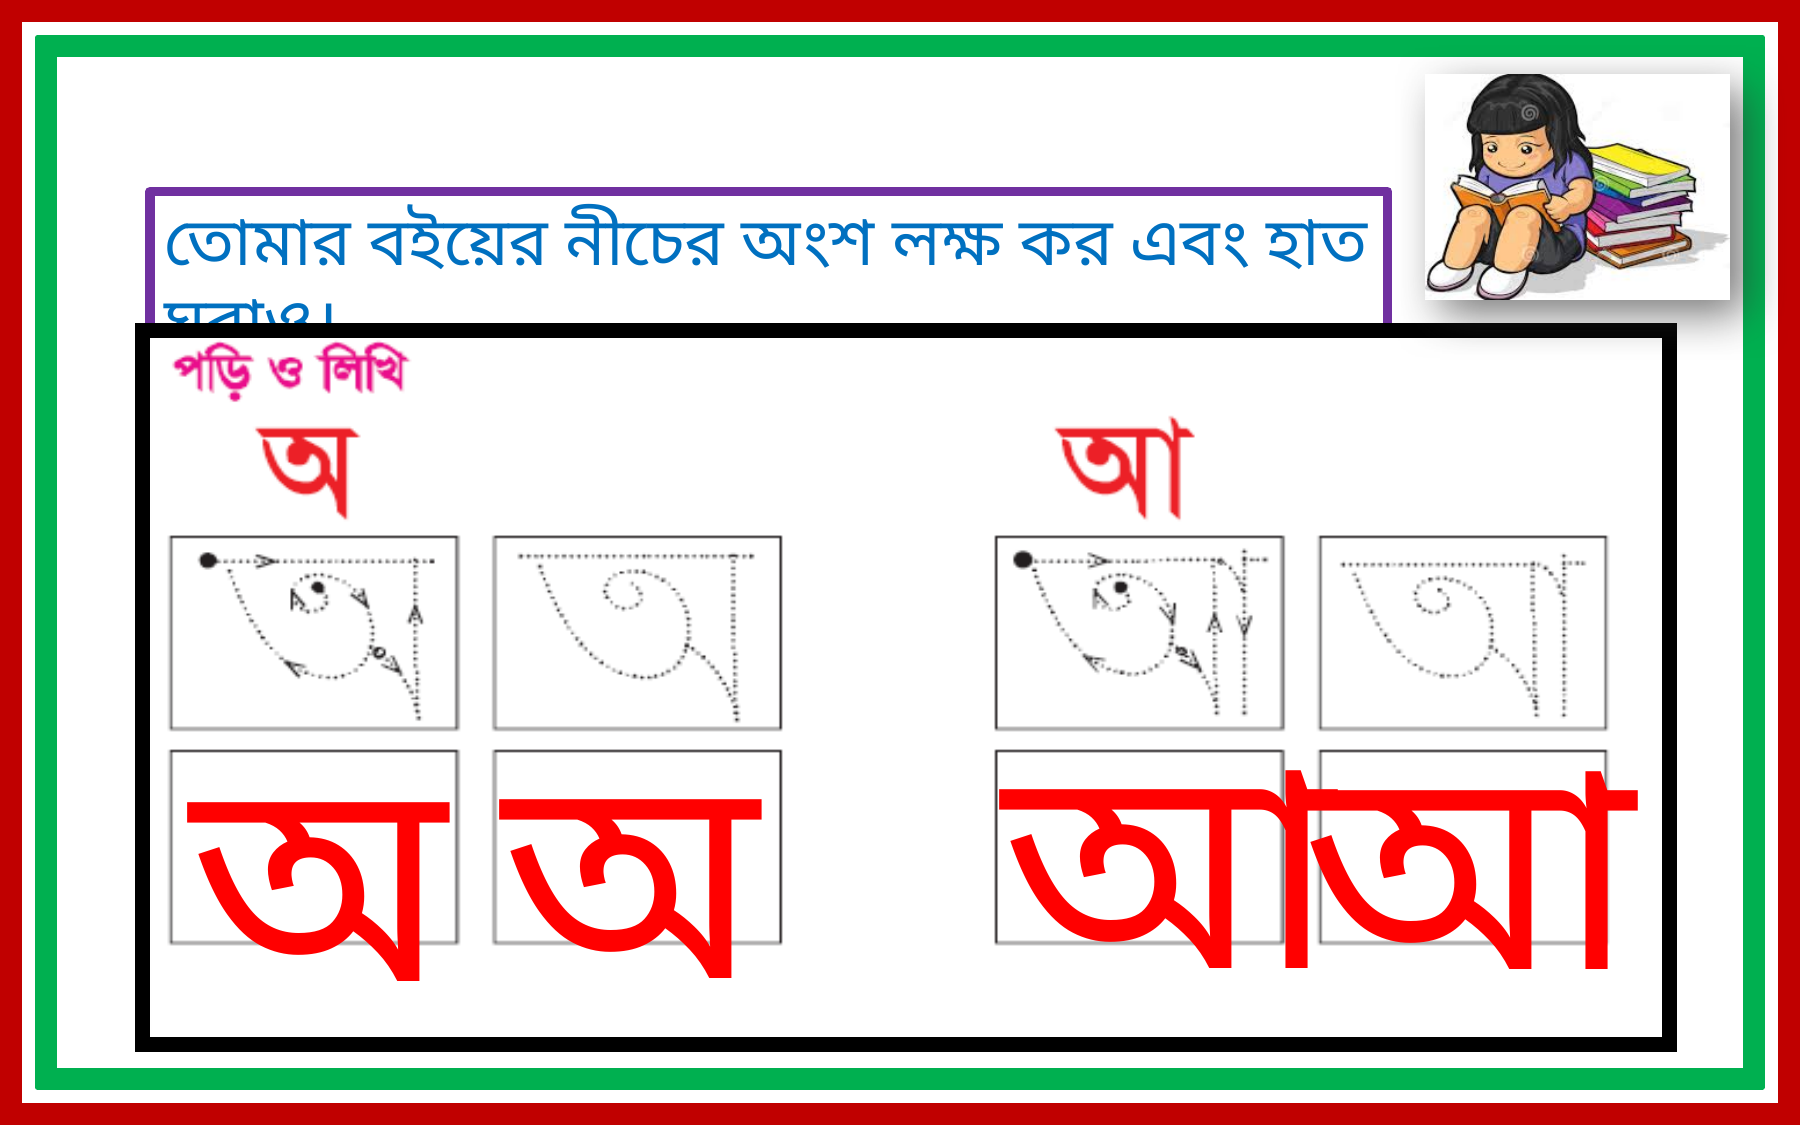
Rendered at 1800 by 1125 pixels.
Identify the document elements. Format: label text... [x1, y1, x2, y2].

text_box তোমার বইয়ের নীচের অংশ লক্ষ কর এবং হাত ঘুরাও। [150, 191, 1388, 323]
picture [1424, 74, 1730, 300]
picture [149, 337, 1663, 1038]
